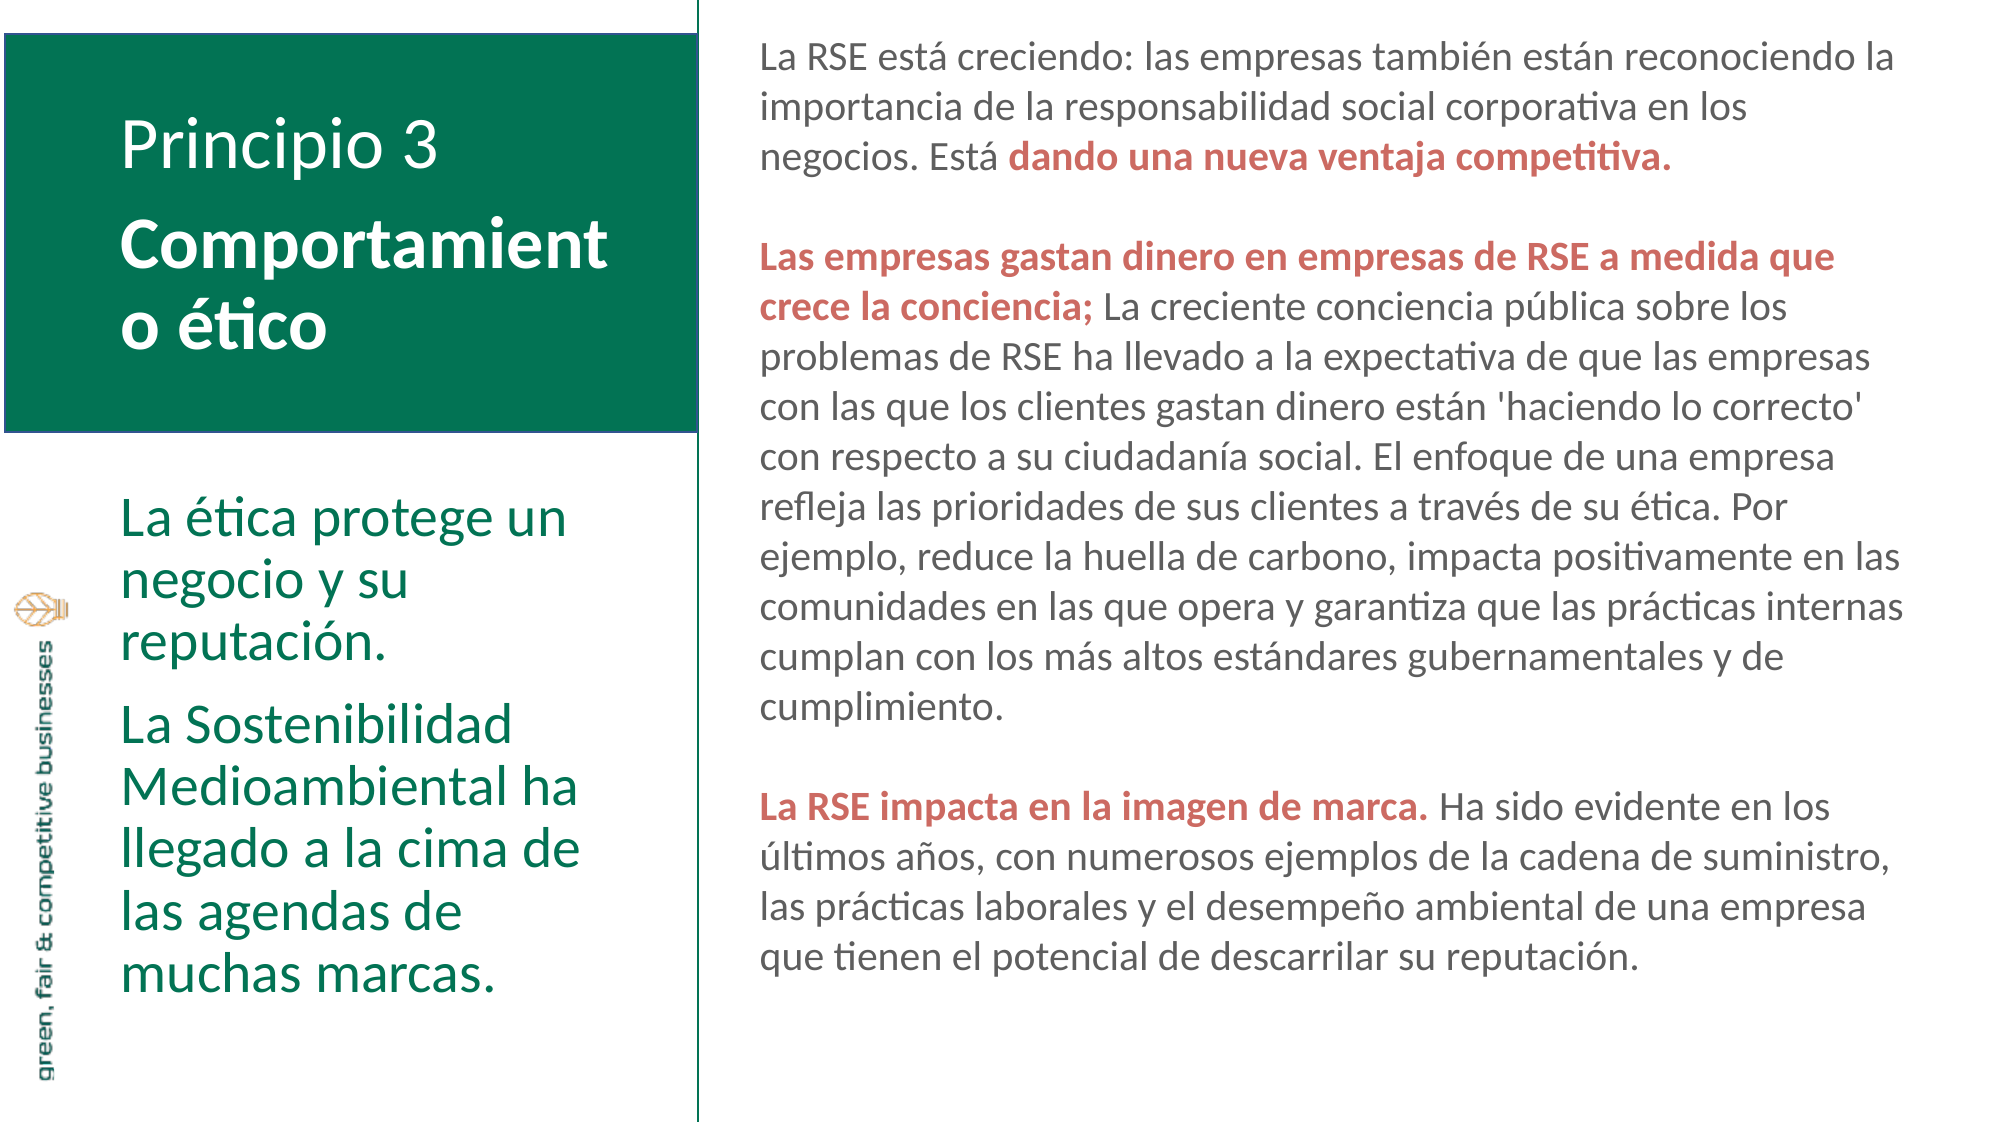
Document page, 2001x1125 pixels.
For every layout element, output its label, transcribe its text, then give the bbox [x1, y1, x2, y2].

text_box [4, 33, 698, 433]
list La RSE está creciendo: las empresas también están reconociendo la importancia de la responsabilidad social corporativa en los negocios. Está dando una nueva ventaja competitiva. Las empresas gastan dinero en empresas de RSE a medida que crece la conciencia; La creciente conciencia pública sobre los problemas de RSE ha llevado a la expectativa de que las empresas con las que los clientes gastan dinero están 'haciendo lo correcto' con respecto a su ciudadanía social. El enfoque de una empresa refleja las prioridades de sus clientes a través de su ética. Por ejemplo, reduce la huella de carbono, impacta positivamente en las comunidades en las que opera y garantiza que las prácticas internas cumplan con los más altos estándares gubernamentales y de cumplimiento. La RSE impacta en la imagen de marca. Ha sido evidente en los últimos años, con numerosos ejemplos de la cadena de suministro, las prácticas laborales y el desempeño ambiental de una empresa que tienen el potencial de descarrilar su reputación. [744, 21, 1922, 1094]
picture [1, 583, 81, 1121]
list Principio 3 Comportamiento ético La ética protege un negocio y su reputación. La Sostenibilidad Medioambiental ha llegado a la cima de las agendas de muchas marcas. [105, 96, 663, 1018]
